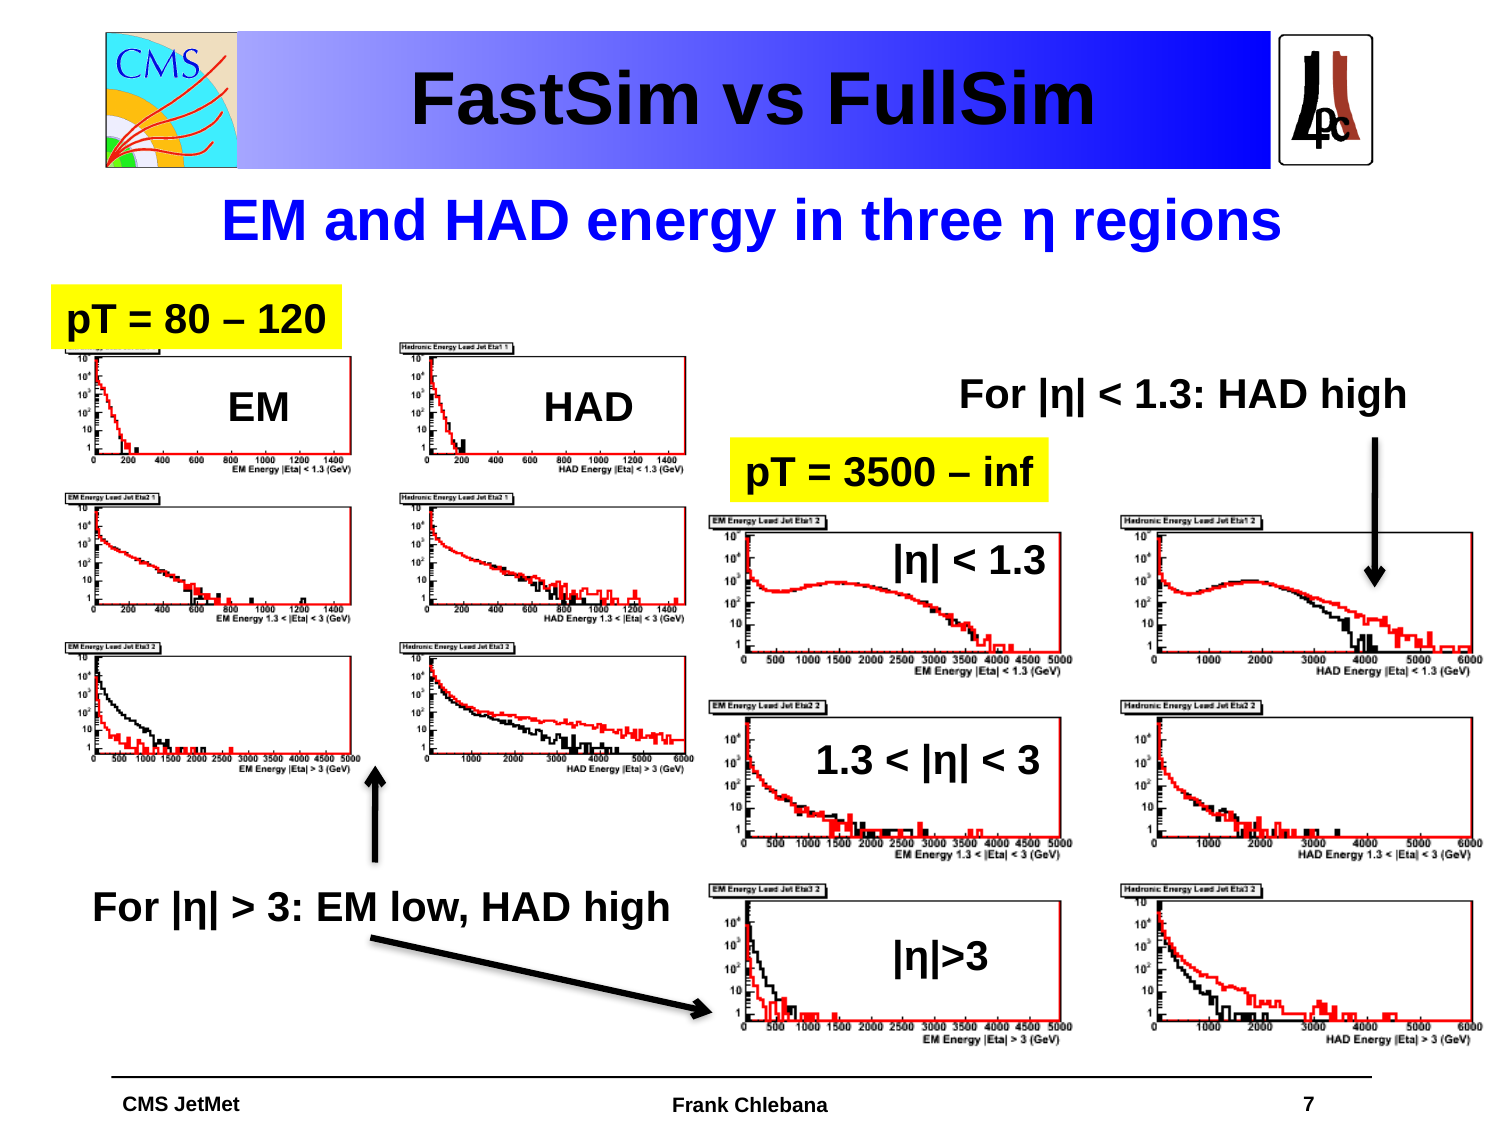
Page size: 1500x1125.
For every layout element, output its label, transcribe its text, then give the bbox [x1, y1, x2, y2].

text_box For |η| > 3: EM low, HAD high [77, 871, 687, 937]
picture [105, 31, 236, 169]
text_box For |η| < 1.3: HAD high [944, 359, 1423, 425]
picture [57, 339, 1488, 1063]
text_box pT = 80 – 120 [51, 284, 342, 350]
text_box pT = 3500 – inf [730, 437, 1049, 503]
text_box EM and HAD energy in three η regions [206, 174, 1299, 260]
title FastSim vs FullSim [236, 30, 1272, 170]
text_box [370, 937, 713, 1013]
picture [1265, 24, 1386, 175]
